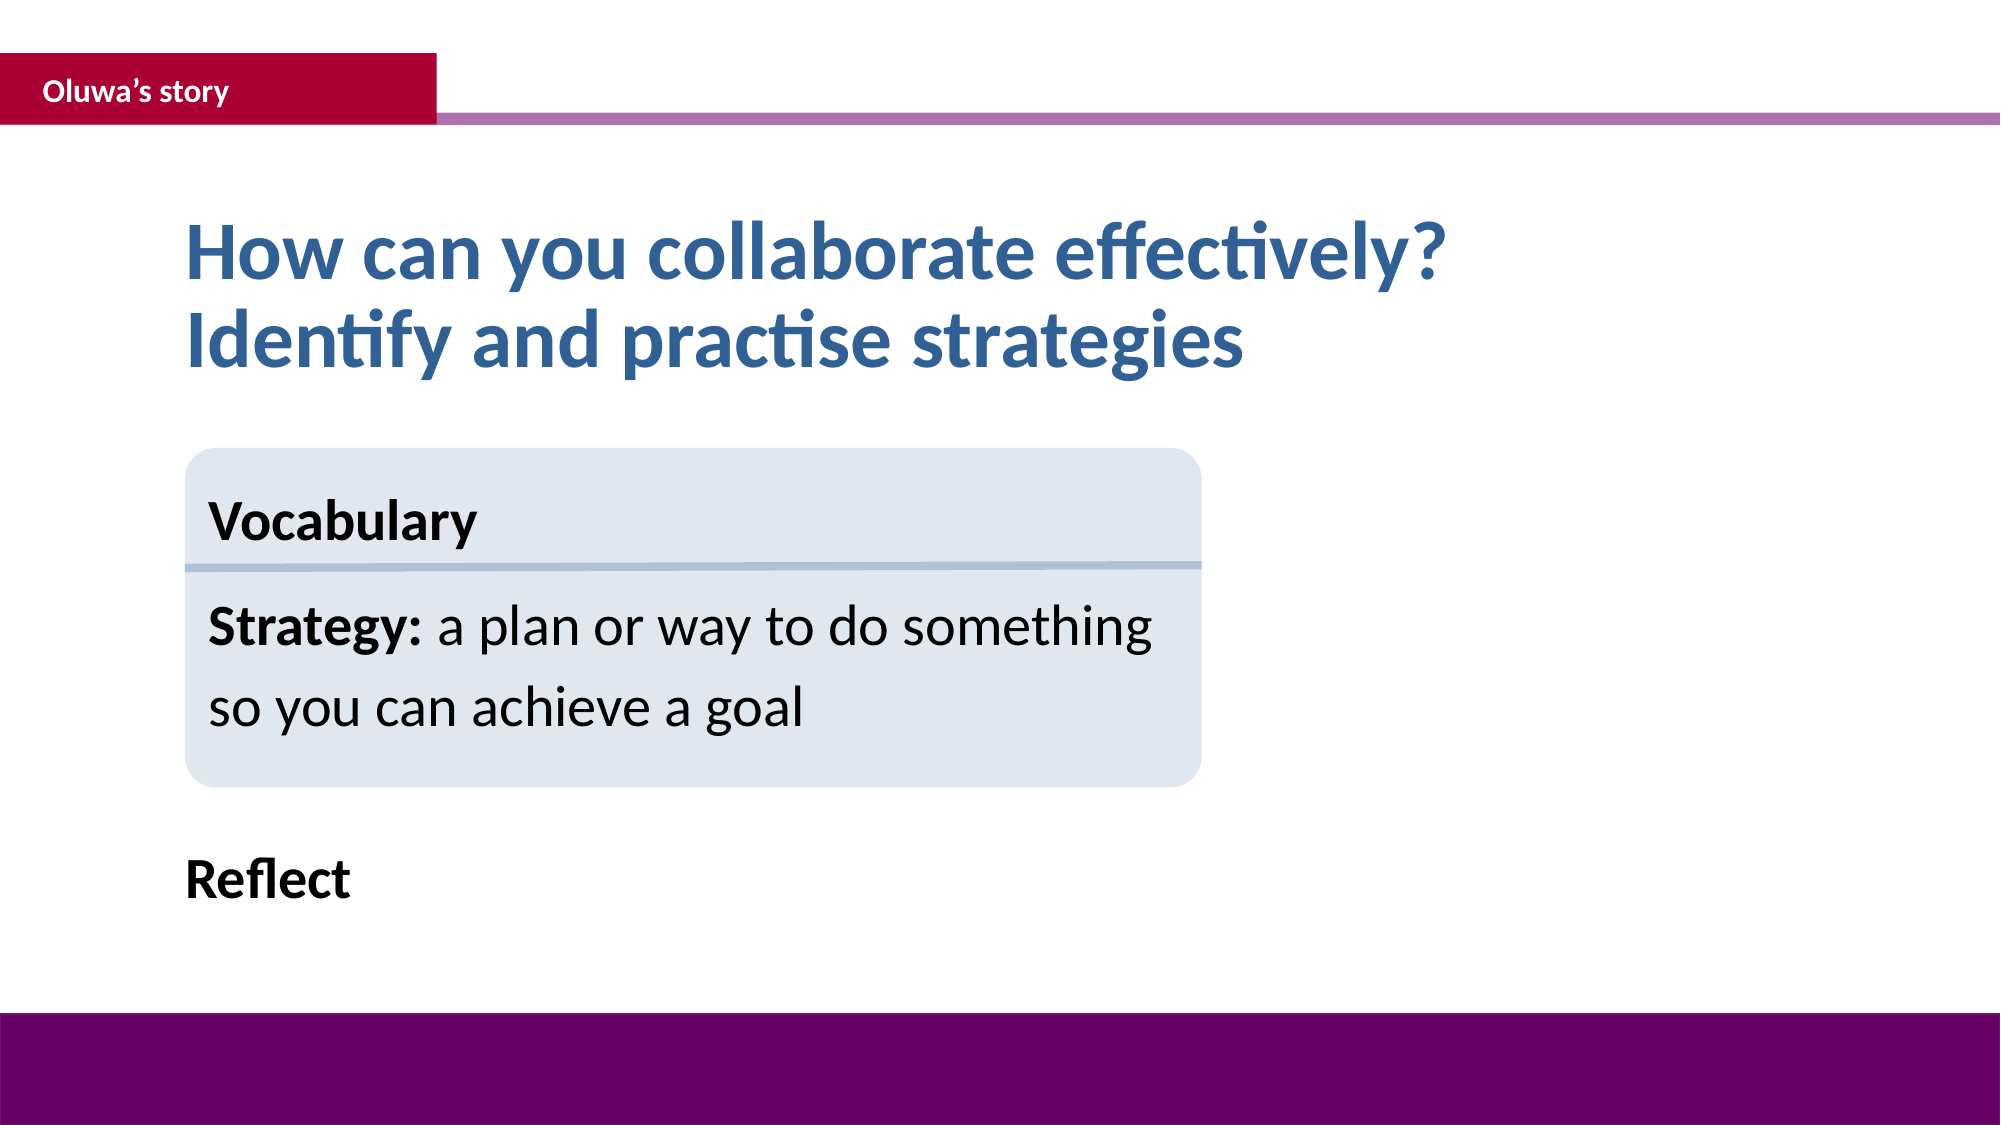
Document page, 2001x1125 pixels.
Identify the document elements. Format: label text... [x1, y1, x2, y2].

text_box [0, 1013, 2000, 1125]
text_box Oluwa’s story [0, 119, 438, 126]
text_box Oluwa’s story [0, 52, 438, 118]
text_box Vocabulary Strategy: a plan or way to do something so you can achieve a goal [183, 446, 1203, 789]
text_box Reflect [170, 822, 502, 918]
text_box How can you collaborate effectively? Identify and practise strategies [170, 201, 1861, 392]
